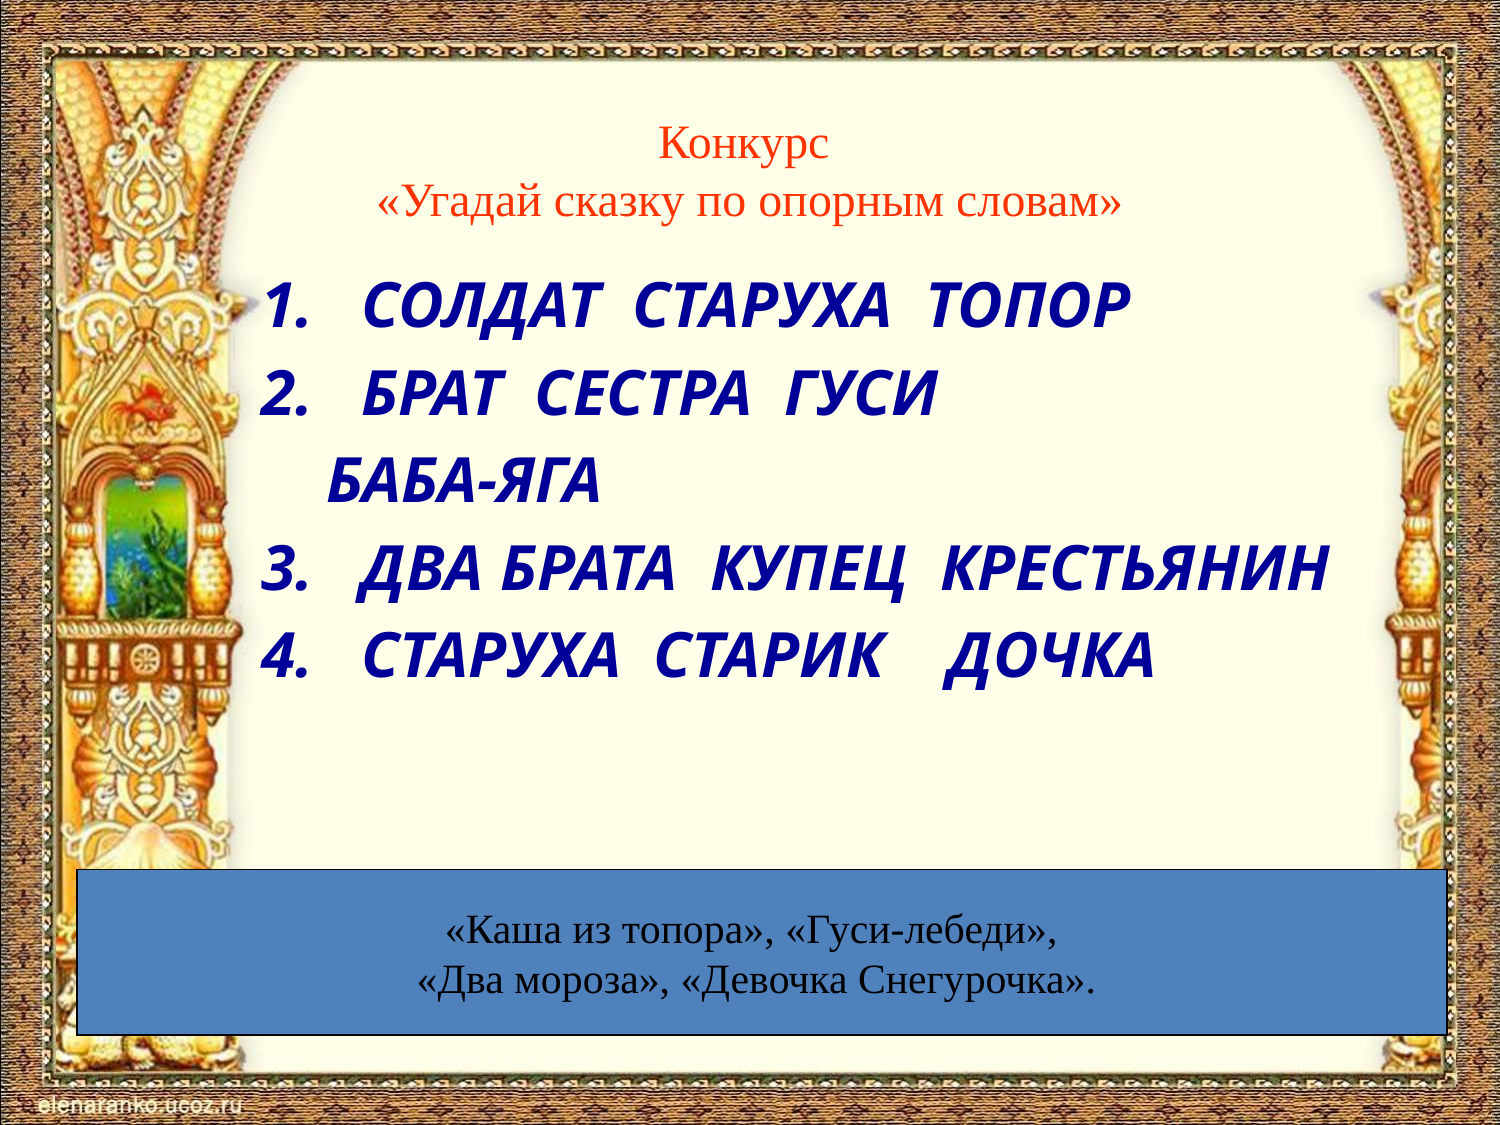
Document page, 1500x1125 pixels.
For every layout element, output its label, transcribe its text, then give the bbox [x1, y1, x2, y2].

picture [0, 0, 1500, 1125]
list СОЛДАТ СТАРУХА ТОПОР БРАТ СЕСТРА ГУСИ БАБА-ЯГА ДВА БРАТА КУПЕЦ КРЕСТЬЯНИН СТАРУХА СТАРИК ДОЧКА [246, 257, 1395, 869]
text_box «Каша из топора», «Гуси-лебеди», «Два мороза», «Девочка Снегурочка». [76, 869, 1447, 1035]
title Конкурс «Угадай сказку по опорным словам» [75, 45, 1425, 235]
